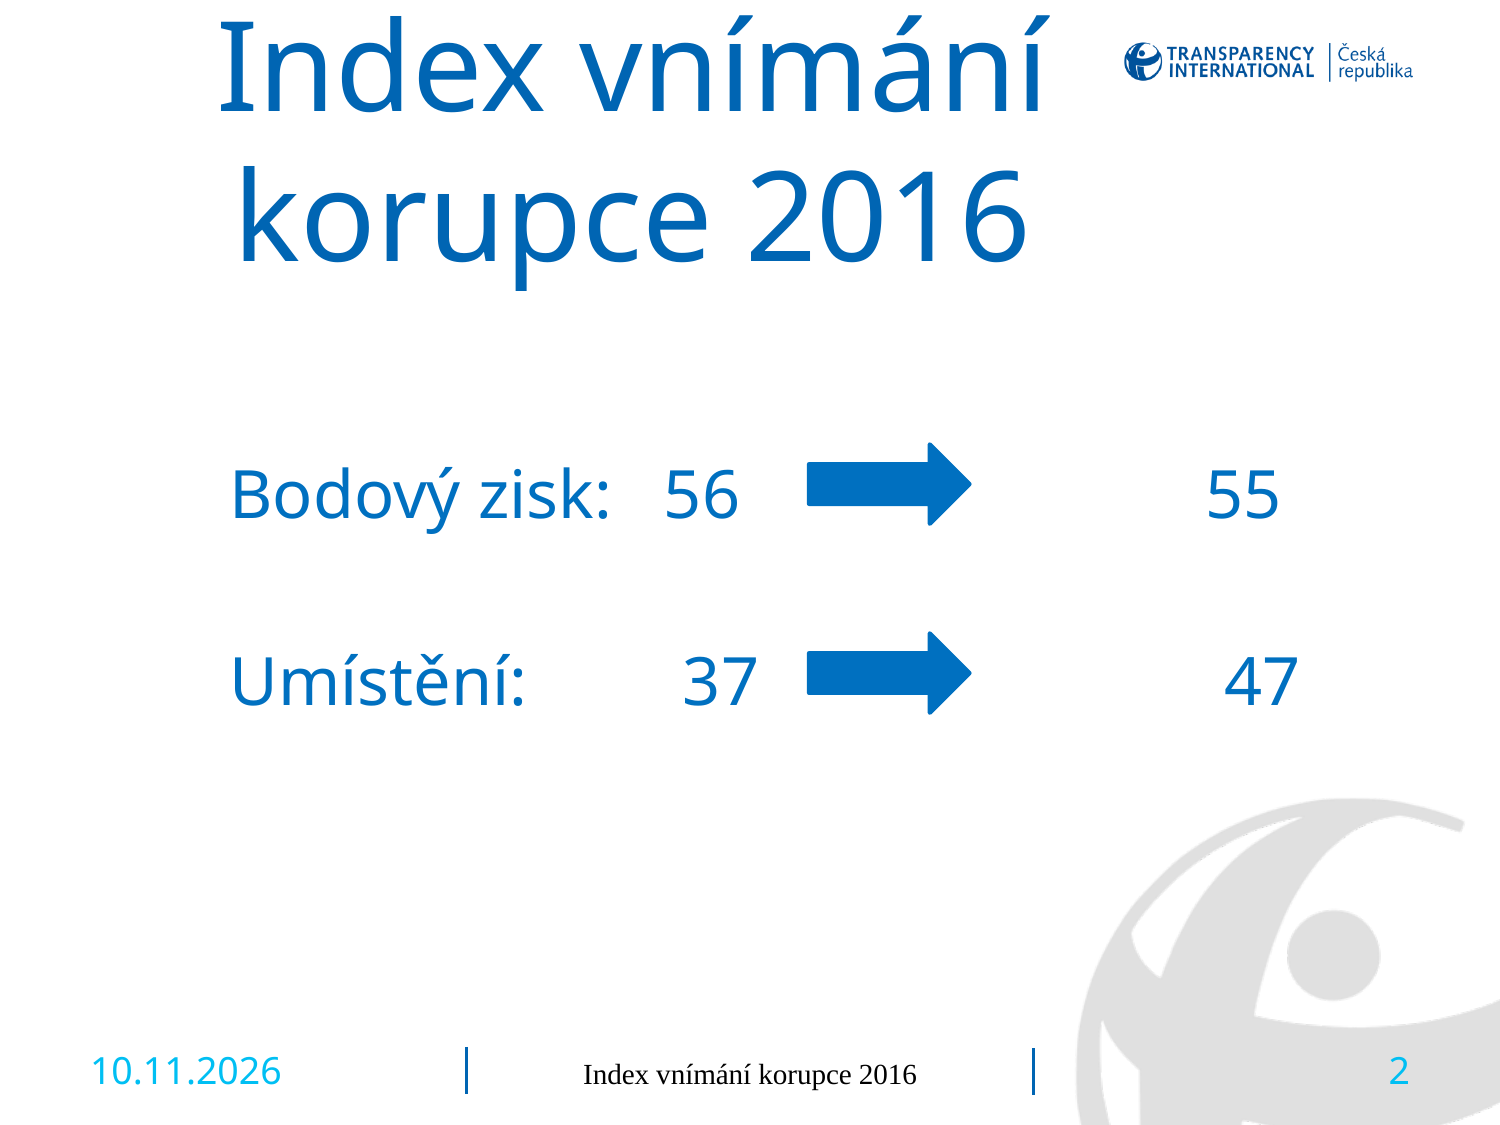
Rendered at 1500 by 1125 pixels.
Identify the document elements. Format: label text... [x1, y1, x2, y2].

slide_number 2 [1074, 1042, 1425, 1103]
title Index vnímání korupce 2016 [112, 42, 1154, 231]
text_box [806, 442, 972, 526]
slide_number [75, 1042, 425, 1103]
list Bodový zisk: 56 55 Umístění: 37 47 [214, 444, 1500, 1125]
picture [1116, 39, 1421, 84]
footer Index vnímání korupce 2016 [512, 1042, 988, 1103]
text_box [806, 631, 972, 715]
